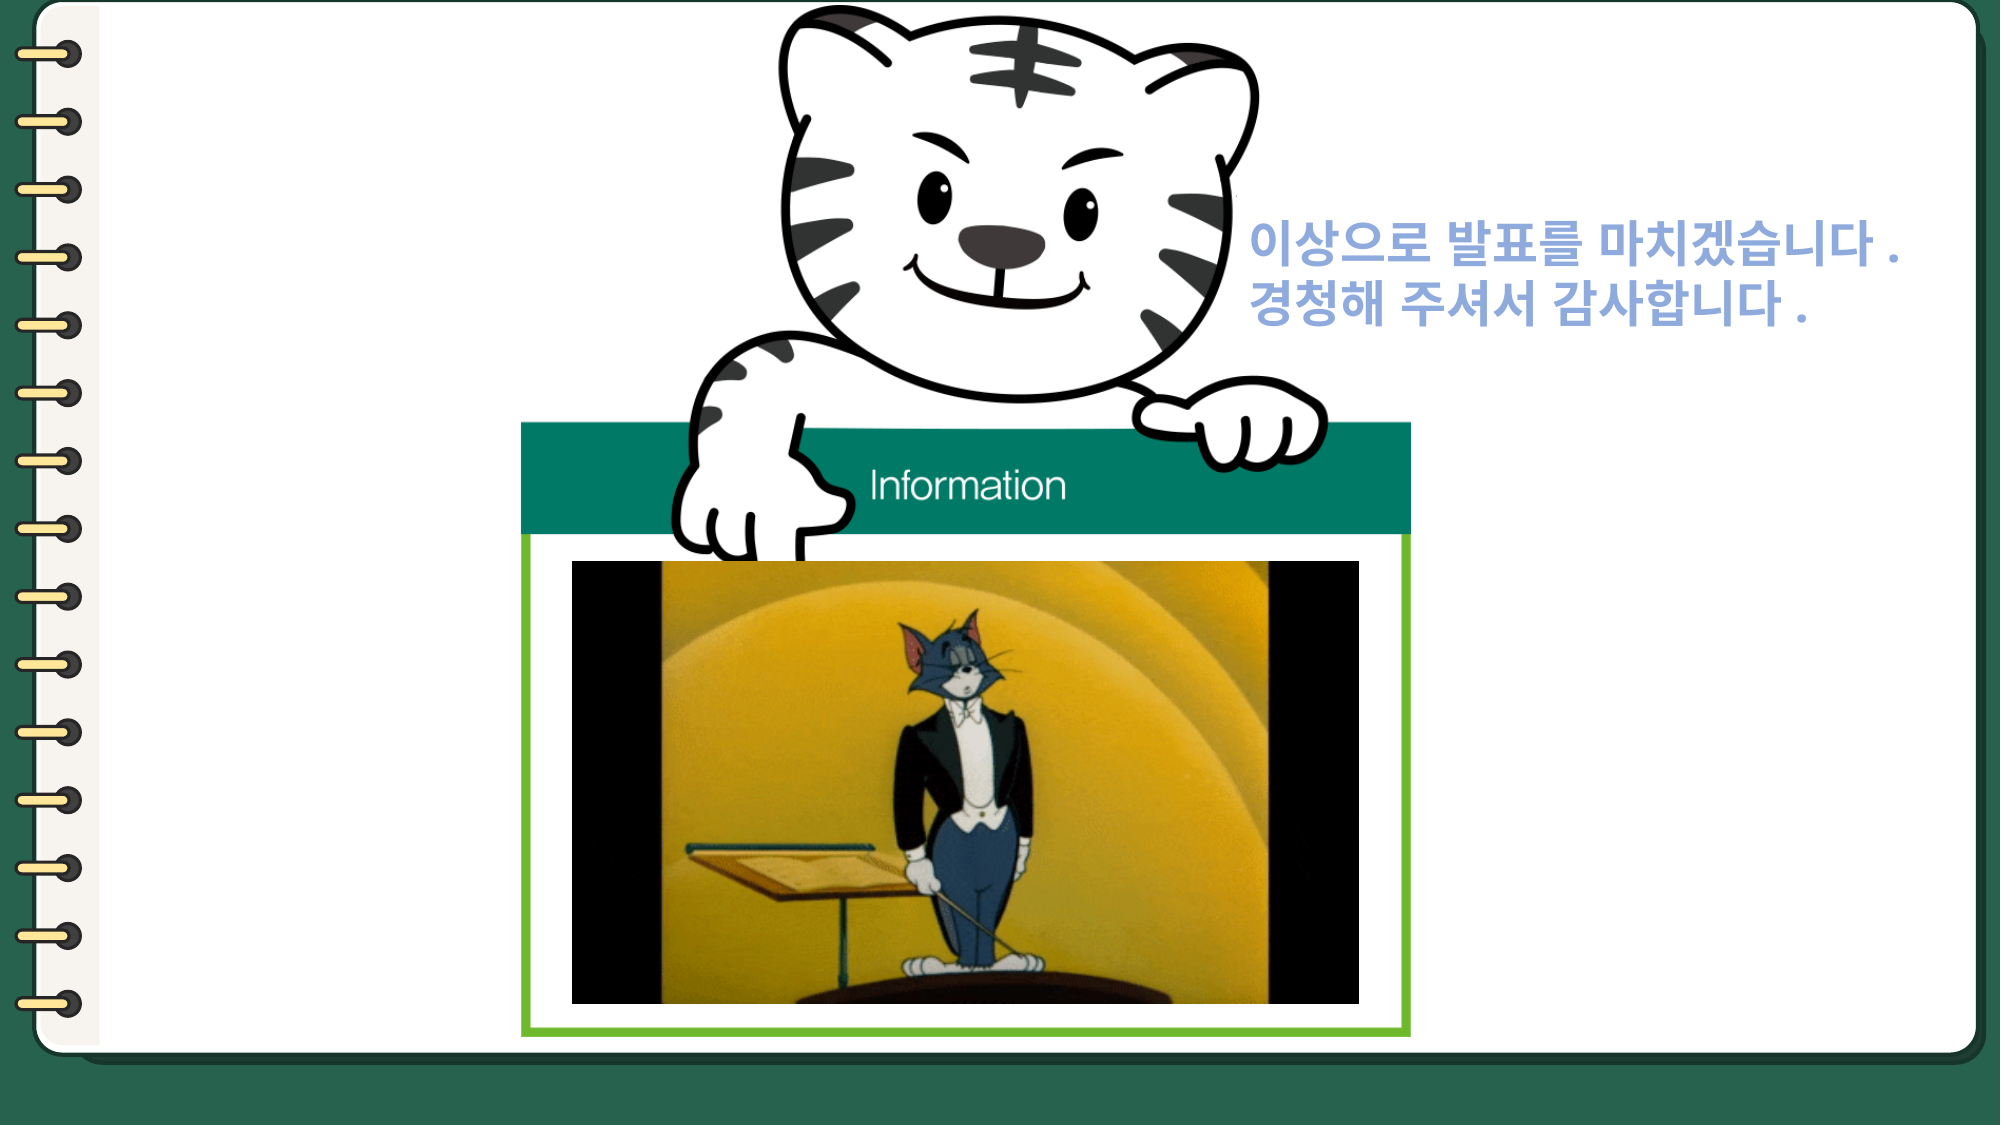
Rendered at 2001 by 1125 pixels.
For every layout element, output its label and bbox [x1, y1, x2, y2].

text_box [15, 0, 1984, 1063]
picture [520, 5, 1411, 1037]
